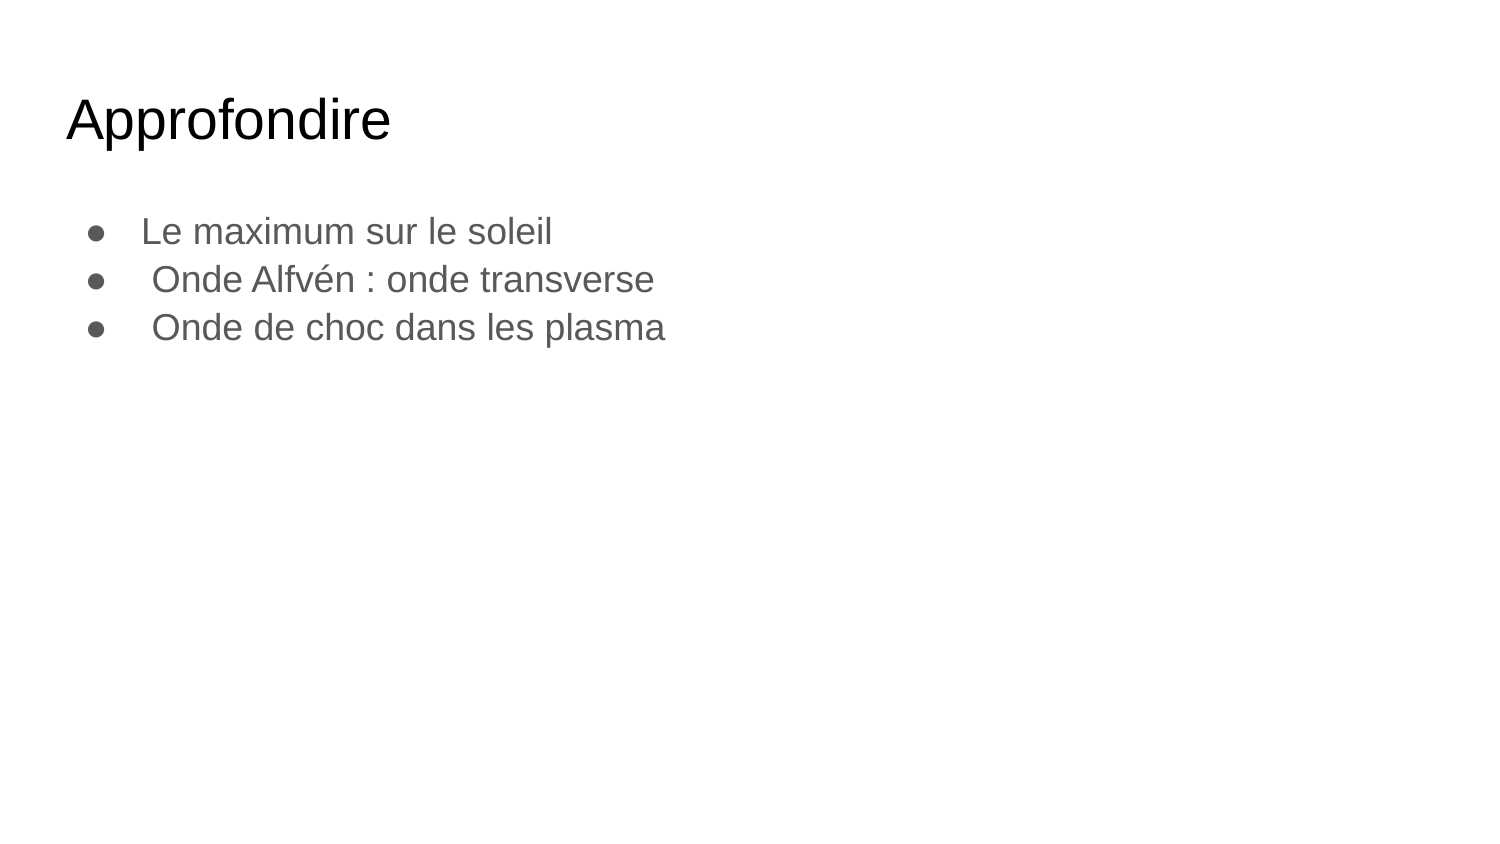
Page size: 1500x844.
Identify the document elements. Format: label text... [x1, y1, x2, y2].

title Approfondire [51, 72, 1449, 167]
list Le maximum sur le soleil Onde Alfvén : onde transverse Onde de choc dans les plasma [51, 189, 1449, 750]
